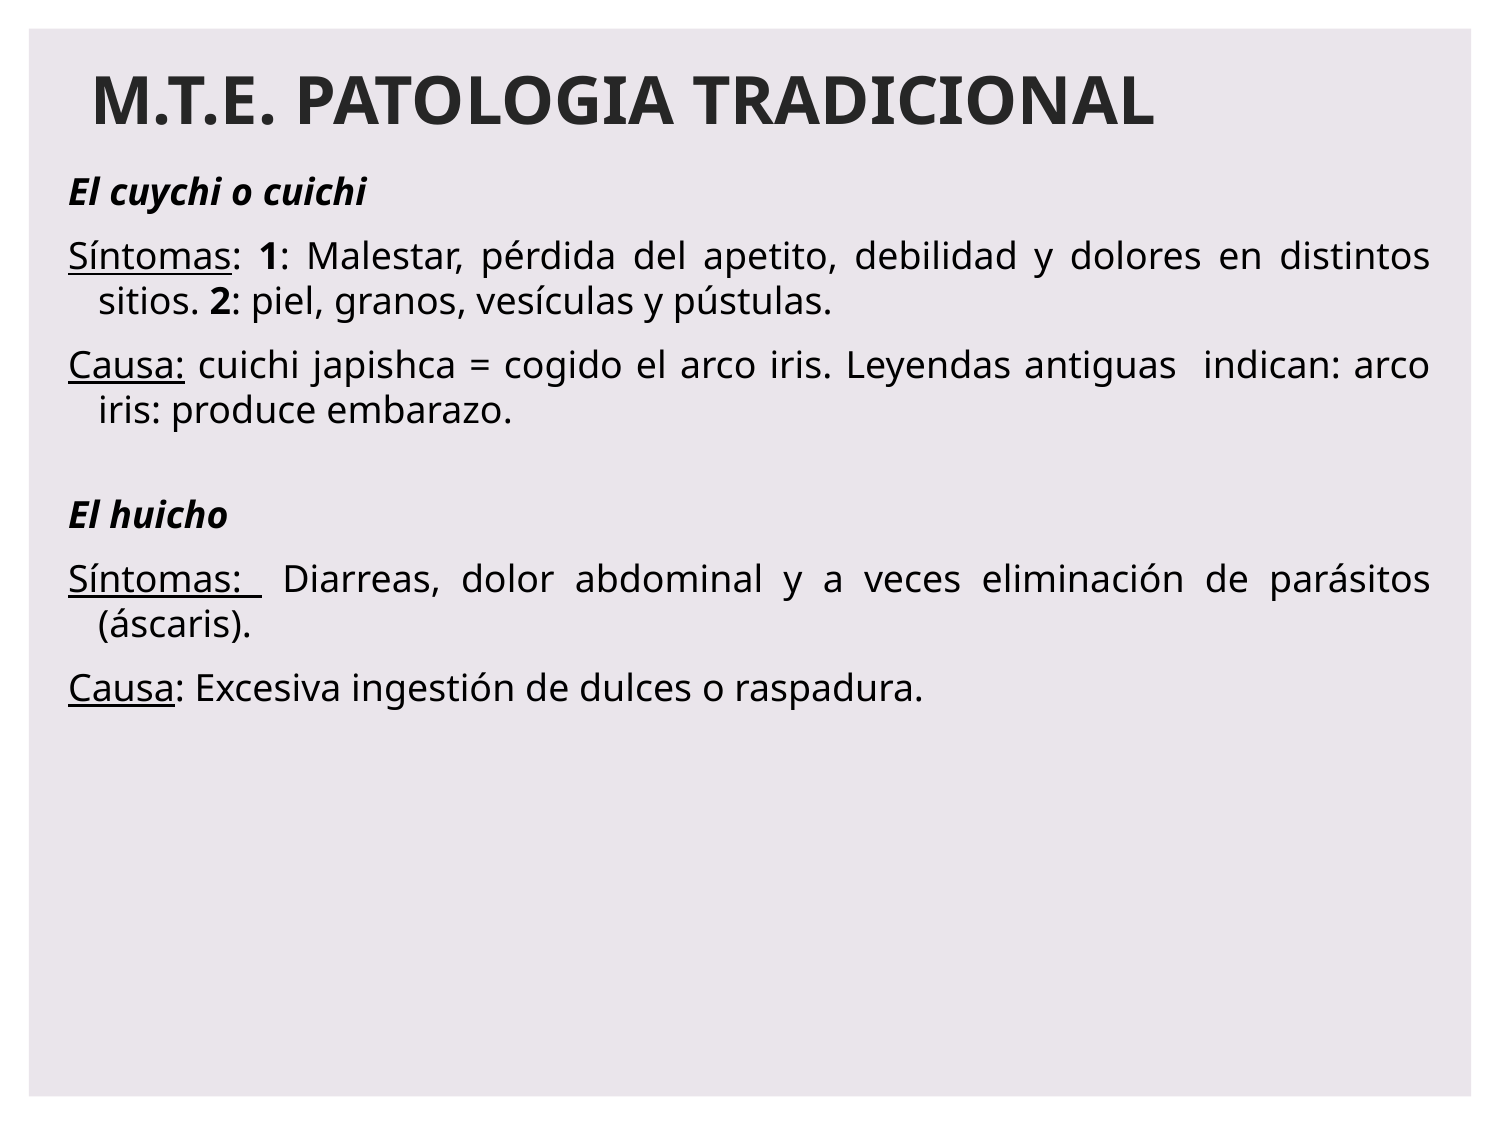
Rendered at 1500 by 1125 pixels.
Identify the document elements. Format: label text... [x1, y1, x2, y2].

list El cuychi o cuichi Síntomas: 1: Malestar, pérdida del apetito, debilidad y dolores en distintos sitios. 2: piel, granos, vesículas y pústulas. Causa: cuichi japishca = cogido el arco iris. Leyendas antiguas indican: arco iris: produce embarazo. El huicho Síntomas: Diarreas, dolor abdominal y a veces eliminación de parásitos (áscaris). Causa: Excesiva ingestión de dulces o raspadura. [53, 160, 1447, 1047]
title M.T.E. PATOLOGIA TRADICIONAL [75, 45, 1425, 160]
